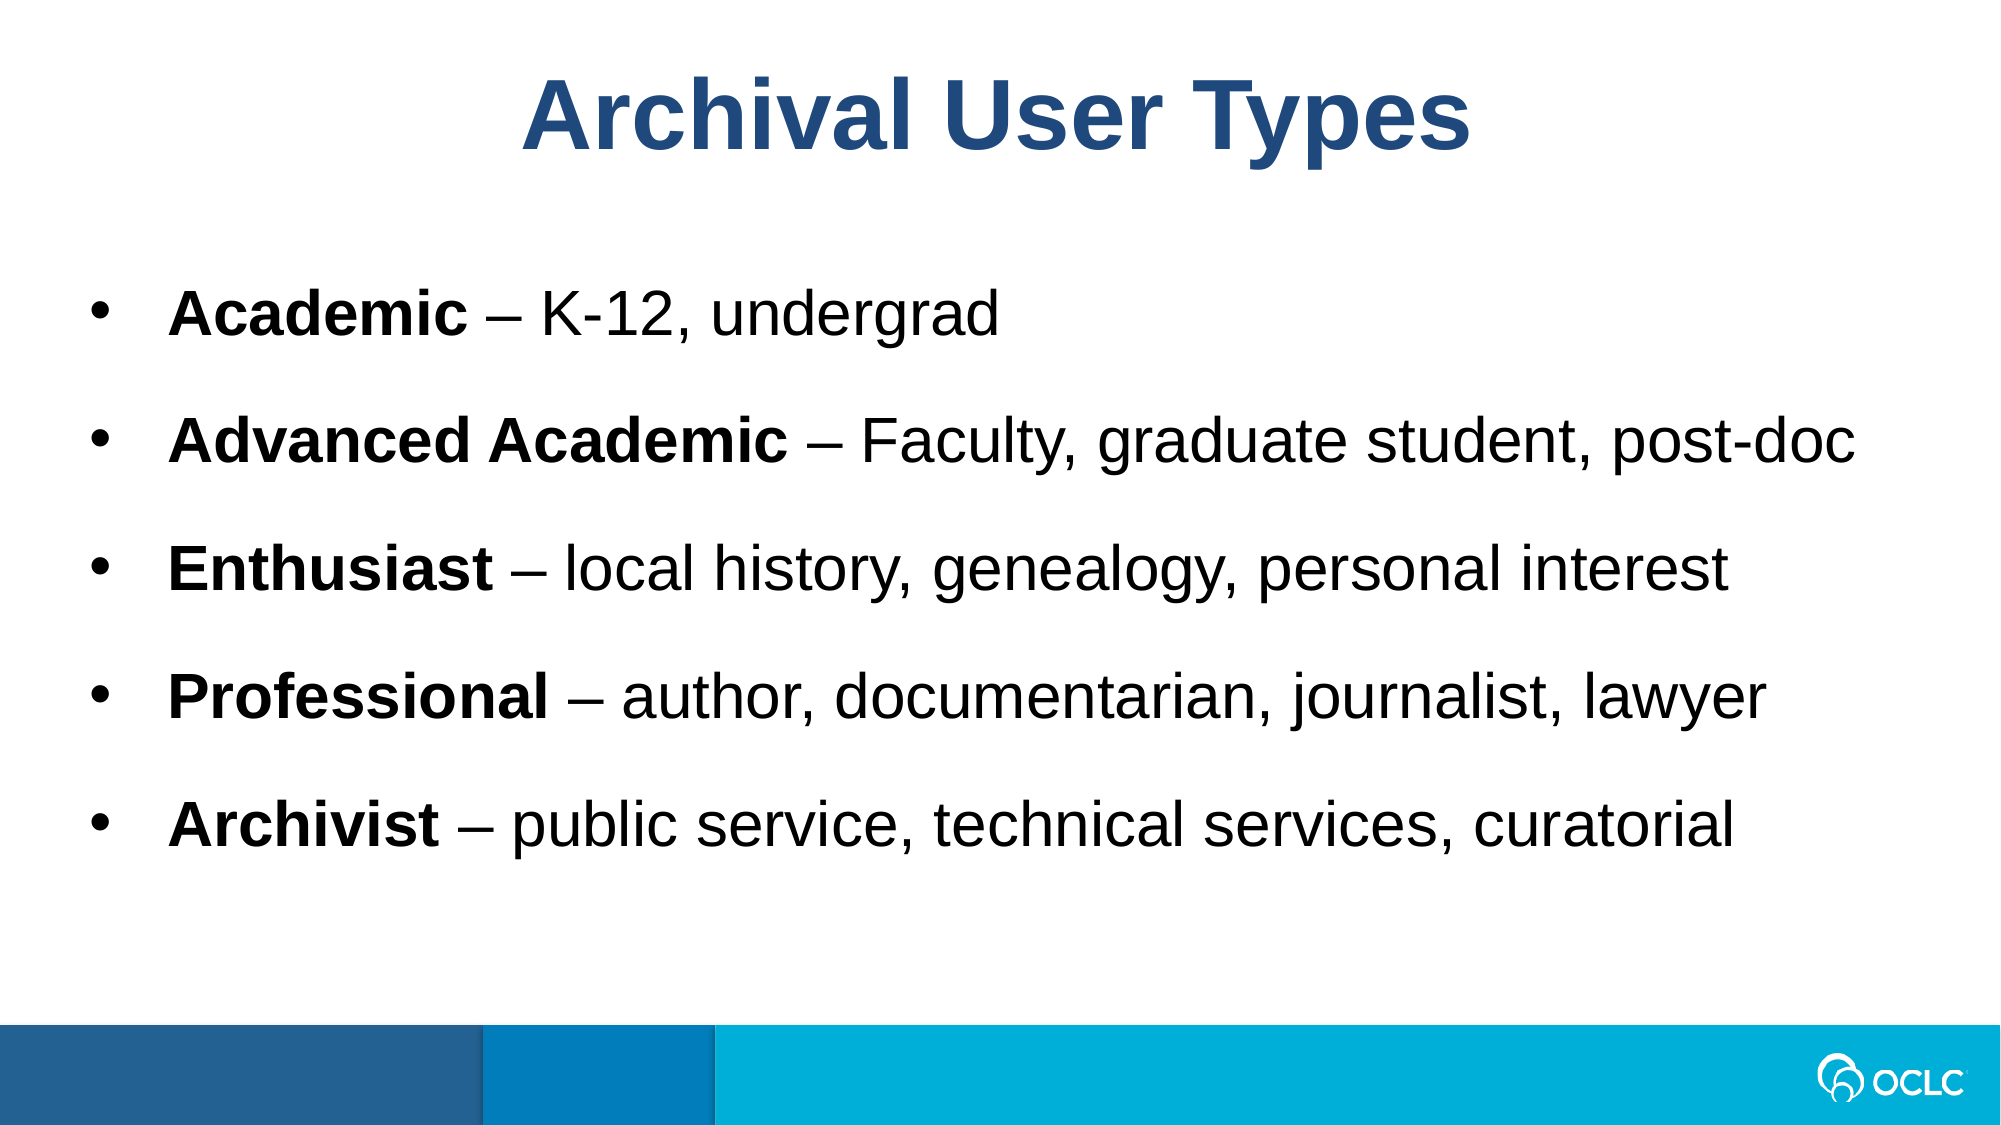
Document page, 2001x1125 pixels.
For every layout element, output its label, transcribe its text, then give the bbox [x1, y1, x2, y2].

list Academic – K-12, undergrad Advanced Academic – Faculty, graduate student, post-doc Enthusiast – local history, genealogy, personal interest Professional – author, documentarian, journalist, lawyer Archivist – public service, technical services, curatorial [74, 225, 1921, 960]
list Archival User Types [74, 42, 1921, 193]
